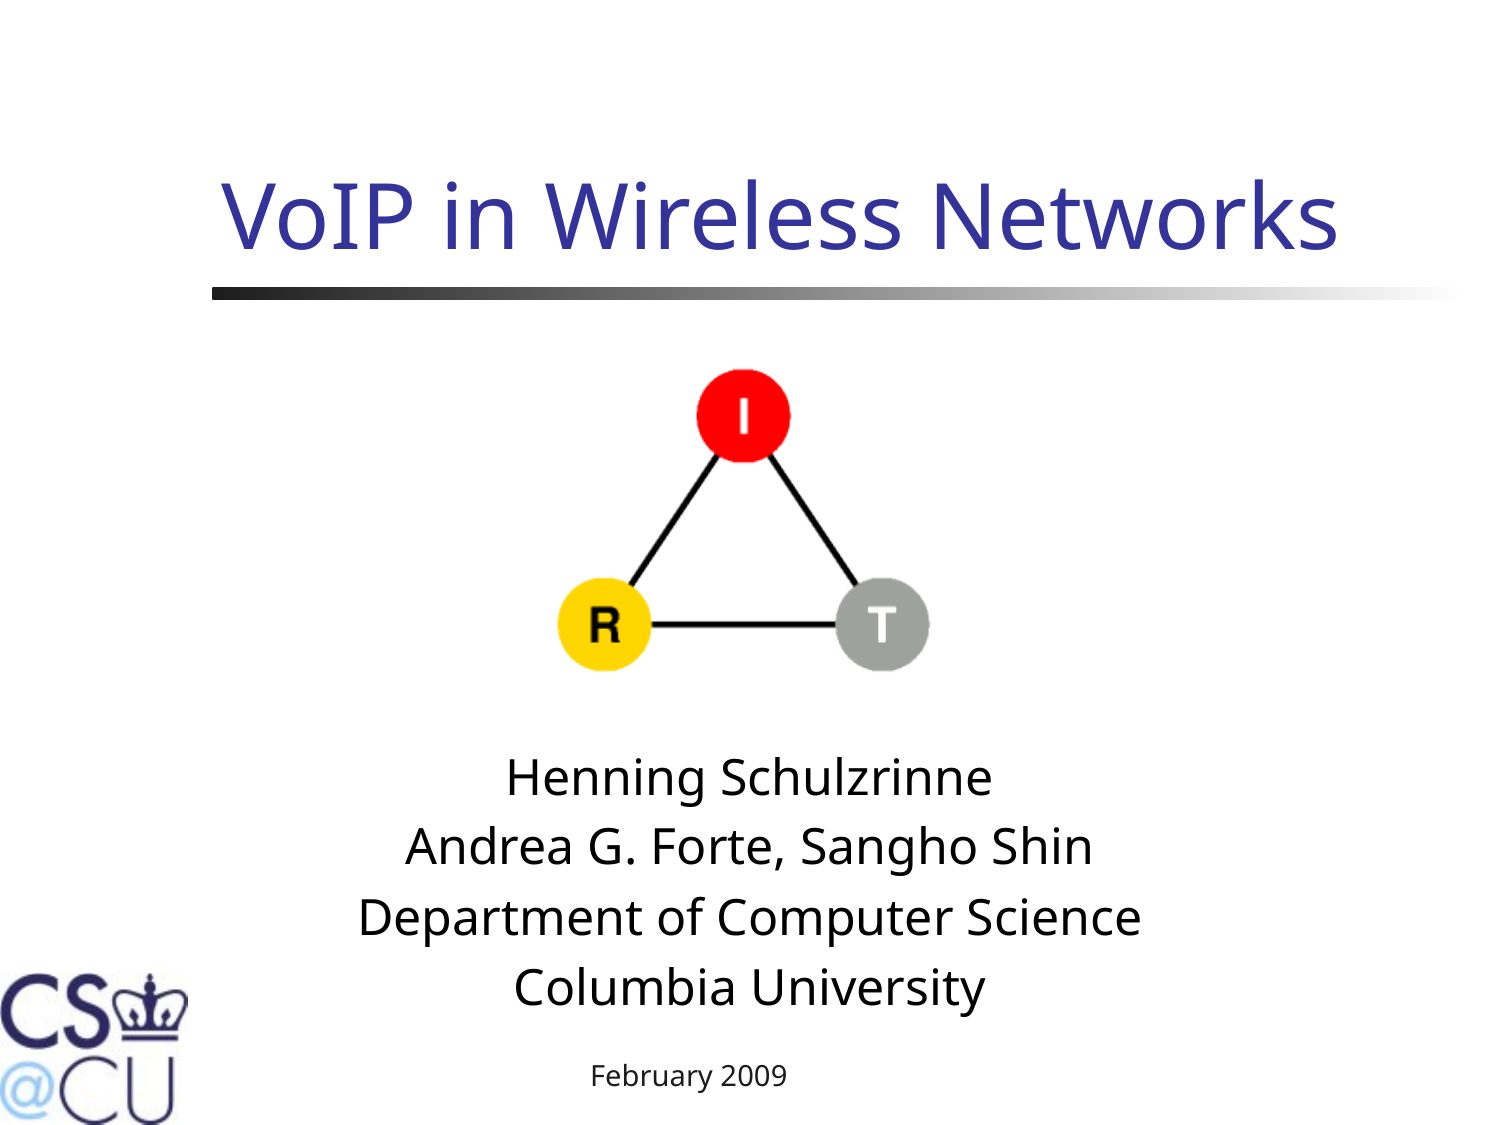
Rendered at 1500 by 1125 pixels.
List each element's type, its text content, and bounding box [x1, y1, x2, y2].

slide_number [574, 1051, 888, 1101]
picture [0, 973, 188, 1125]
picture [549, 362, 938, 681]
subtitle Henning Schulzrinne Andrea G. Forte, Sangho Shin Department of Computer Science Columbia University [224, 737, 1276, 1051]
title VoIP in Wireless Networks [206, 87, 1451, 276]
